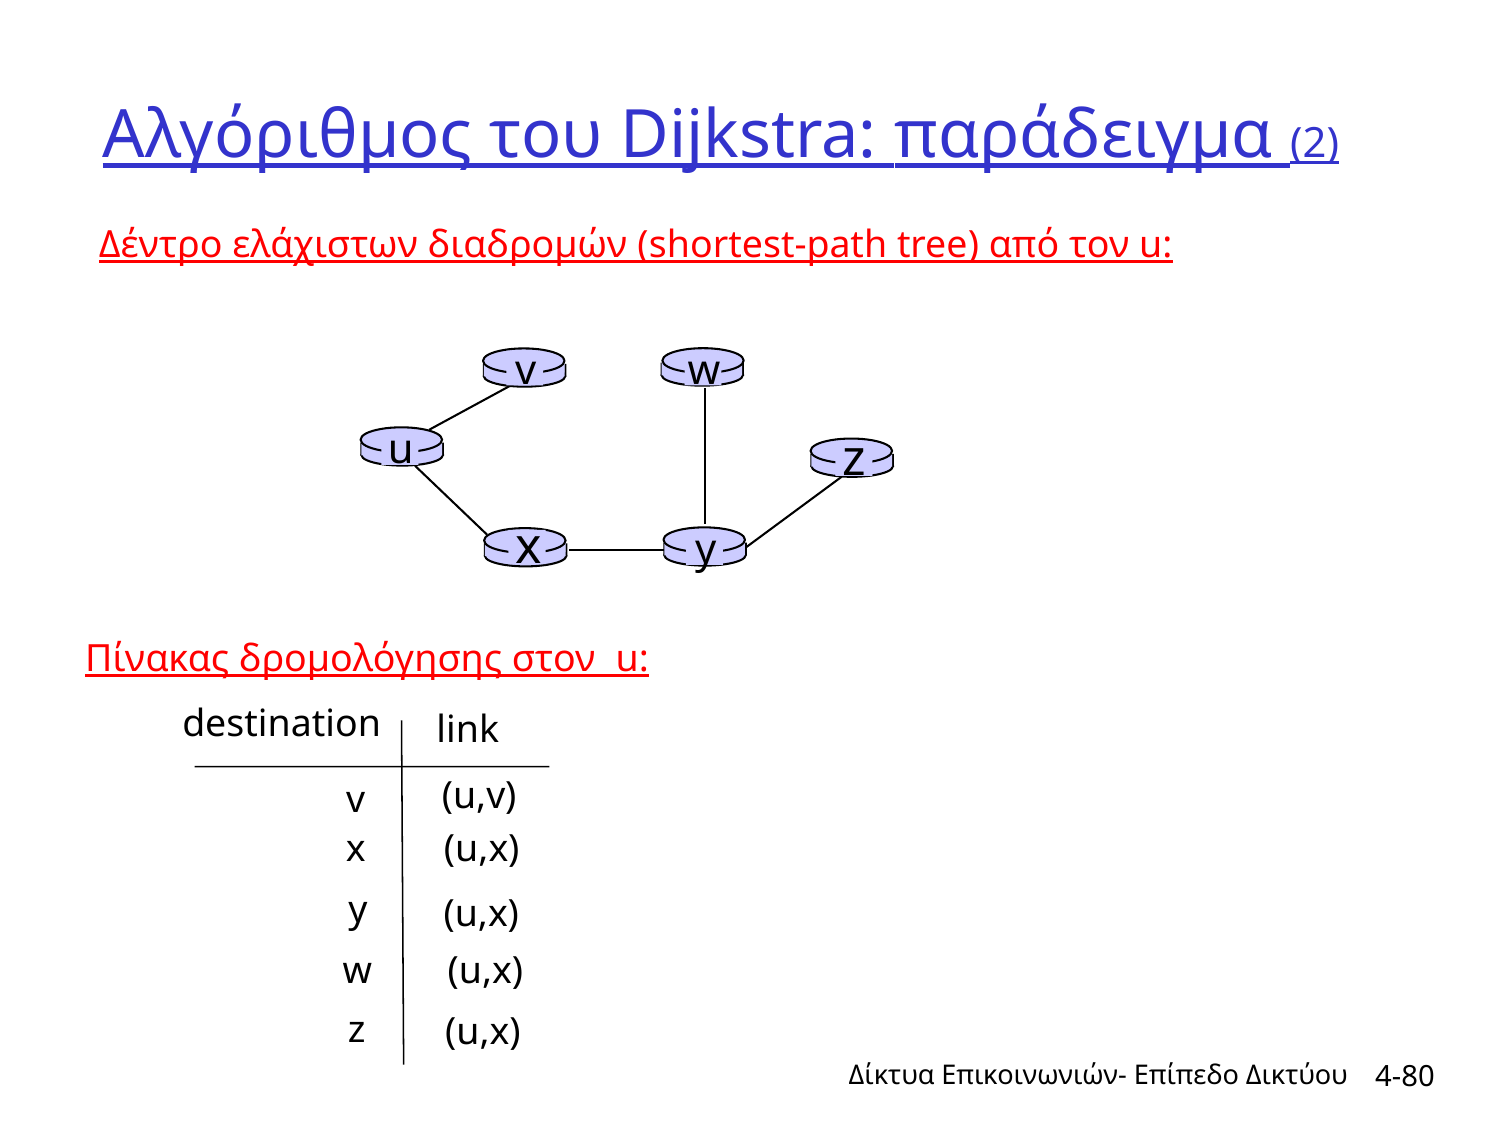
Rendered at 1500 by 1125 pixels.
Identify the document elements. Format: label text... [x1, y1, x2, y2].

text_box Πίνακας δρομολόγησης στον u: [70, 626, 664, 686]
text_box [360, 334, 894, 582]
text_box Δέντρο ελάχιστων διαδρομών (shortest-path tree) από τον u: [84, 212, 1188, 273]
title Αλγόριθμος του Dijkstra: παράδειγμα (2) [87, 37, 1500, 226]
slide_number 4-80 [1363, 1049, 1451, 1125]
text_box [168, 691, 550, 1065]
footer Δίκτυα Επικοινωνιών- Επίπεδο Δικτύου [791, 1049, 1363, 1125]
